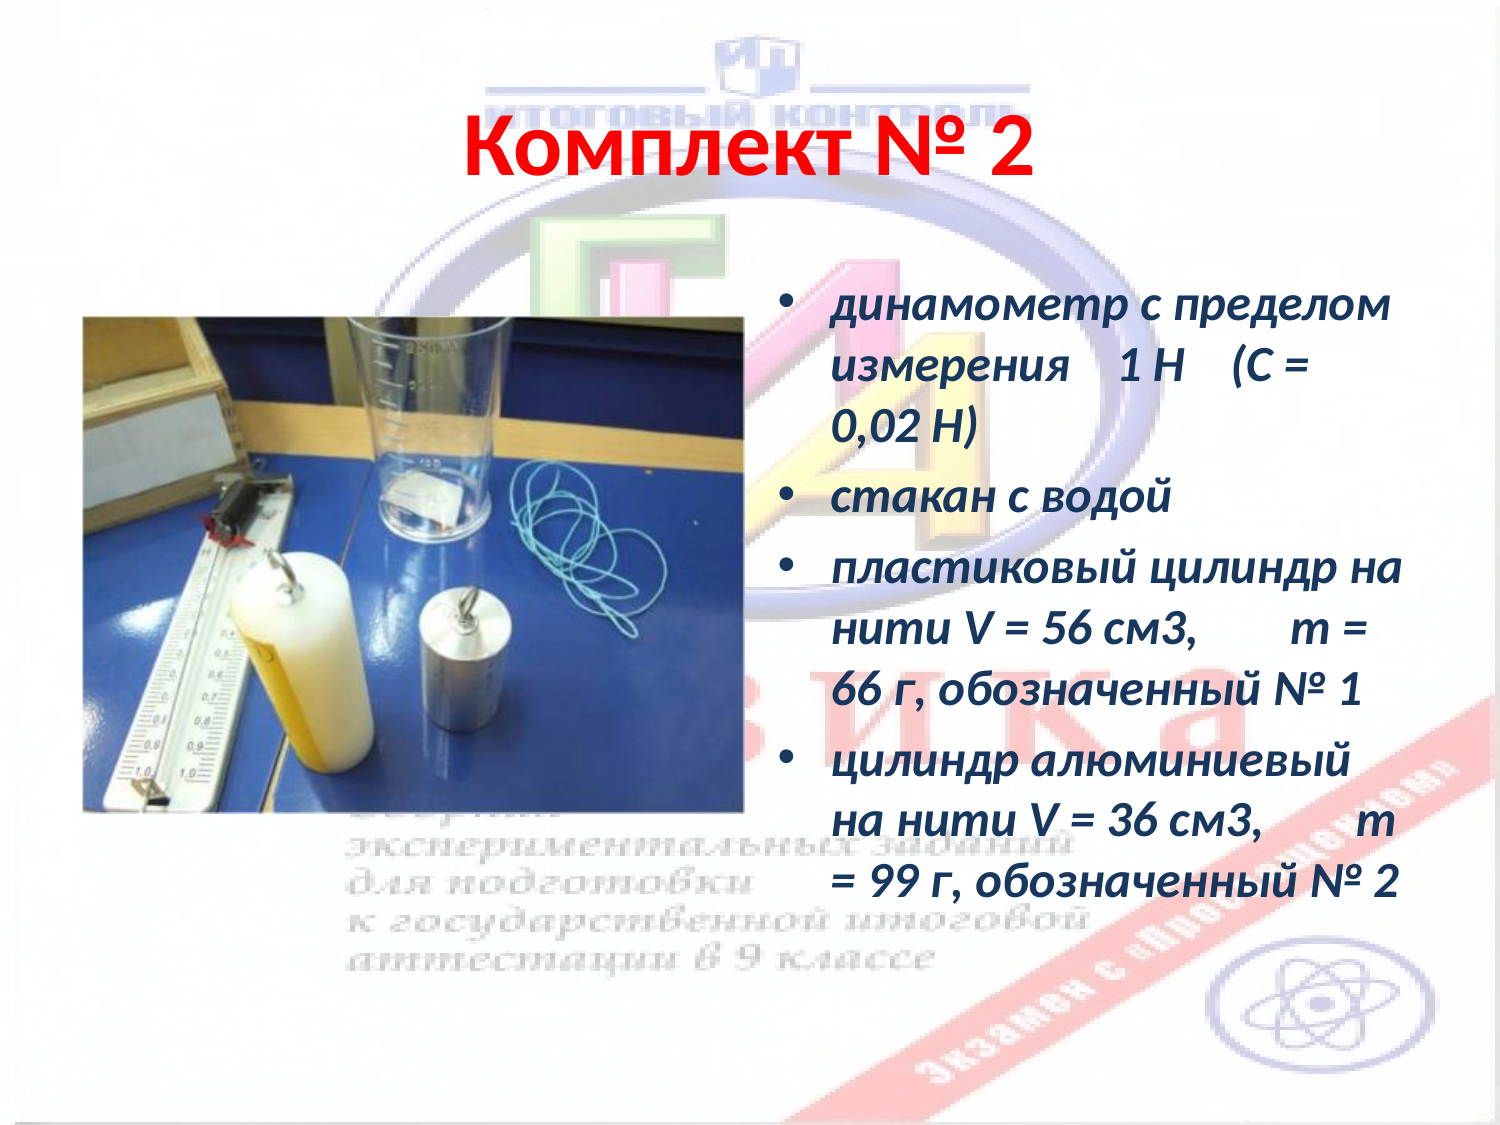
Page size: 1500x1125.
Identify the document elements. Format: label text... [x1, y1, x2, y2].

title Комплект № 2 [75, 45, 1425, 233]
list динамометр с пределом измерения 1 Н (С = 0,02 Н) стакан с водой пластиковый цилиндр на нити V = 56 см3, m = 66 г, обозначенный № 1 цилиндр алюминиевый на нити V = 36 см3, m = 99 г, обозначенный № 2 [762, 262, 1425, 1005]
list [81, 316, 745, 814]
